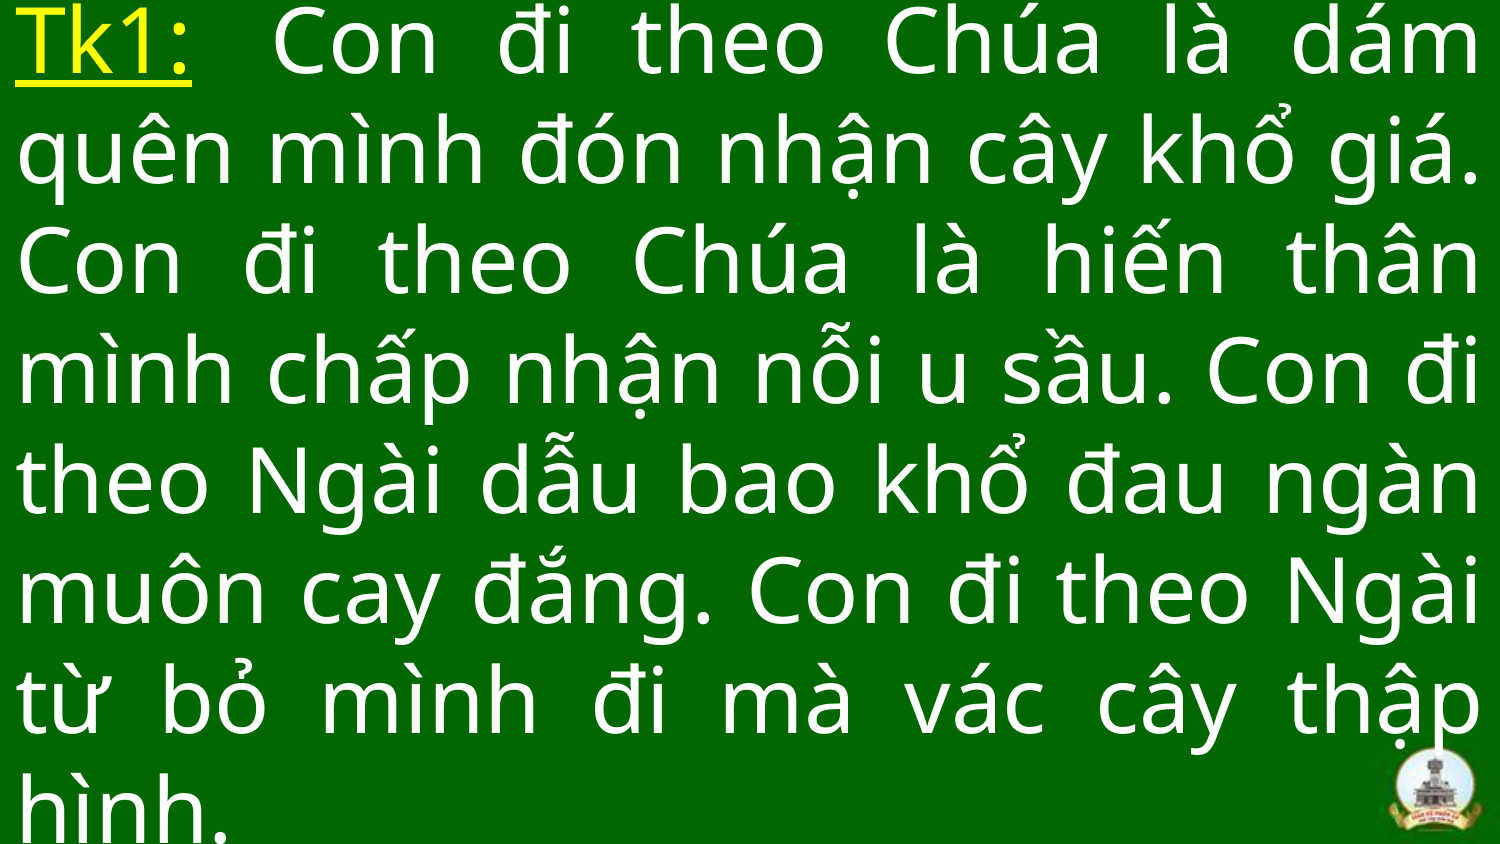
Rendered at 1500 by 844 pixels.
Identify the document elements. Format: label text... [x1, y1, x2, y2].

title Tk1: Con đi theo Chúa là dám quên mình đón nhận cây khổ giá. Con đi theo Chúa là hiến thân mình chấp nhận nỗi u sầu. Con đi theo Ngài dẫu bao khổ đau ngàn muôn cay đắng. Con đi theo Ngài từ bỏ mình đi mà vác cây thập hình. [0, 0, 1500, 844]
